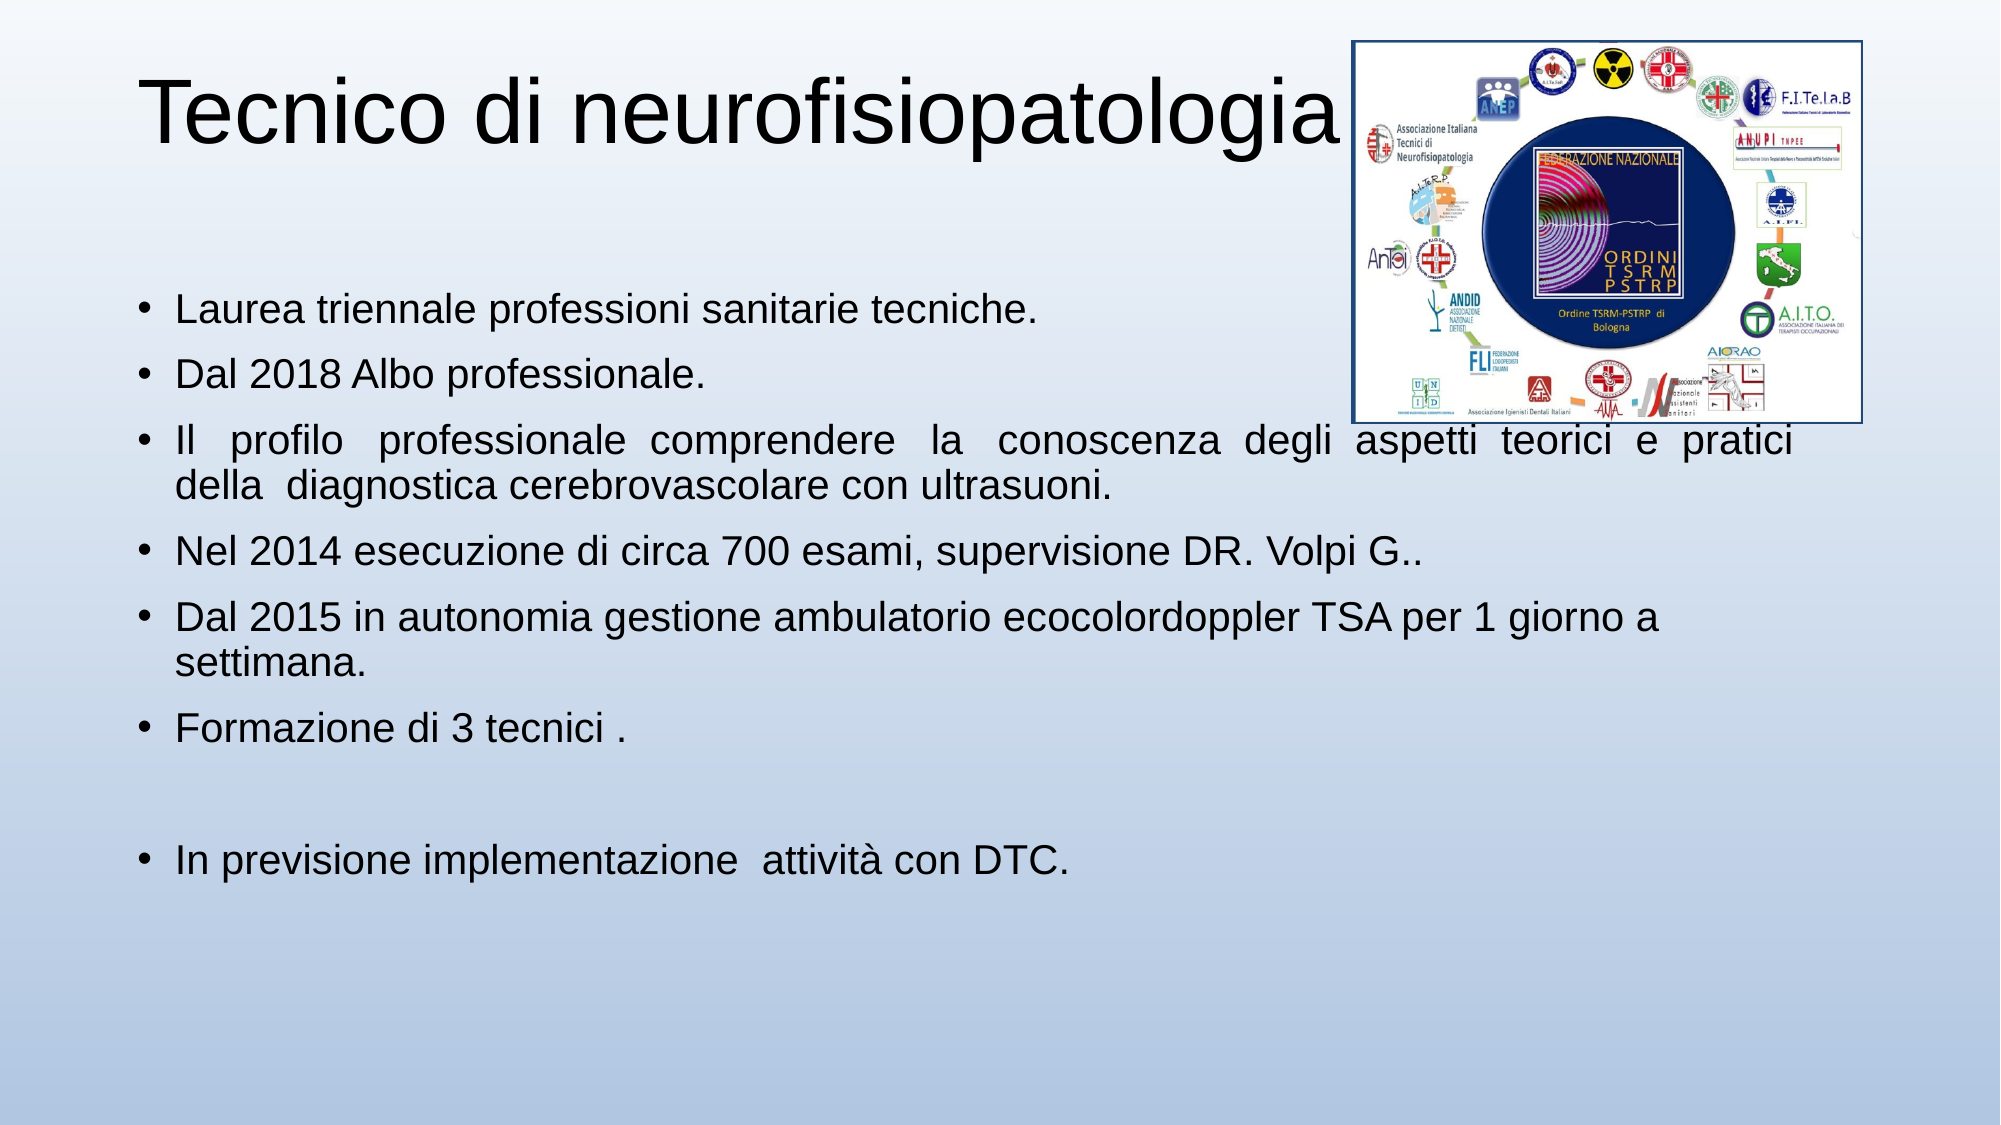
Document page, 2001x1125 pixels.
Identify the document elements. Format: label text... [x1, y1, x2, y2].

title Tecnico di neurofisiopatologia [137, 59, 1345, 278]
subtitle Laurea triennale professioni sanitarie tecniche. Dal 2018 Albo professionale. Il profilo professionale comprendere la conoscenza degli aspetti teorici e pratici della diagnostica cerebrovascolare con ultrasuoni. Nel 2014 esecuzione di circa 700 esami, supervisione DR. Volpi G.. Dal 2015 in autonomia gestione ambulatorio ecocolordoppler TSA per 1 giorno a settimana. Formazione di 3 tecnici . In previsione implementazione attività con DTC. [137, 531, 1863, 749]
picture [1350, 39, 1863, 424]
